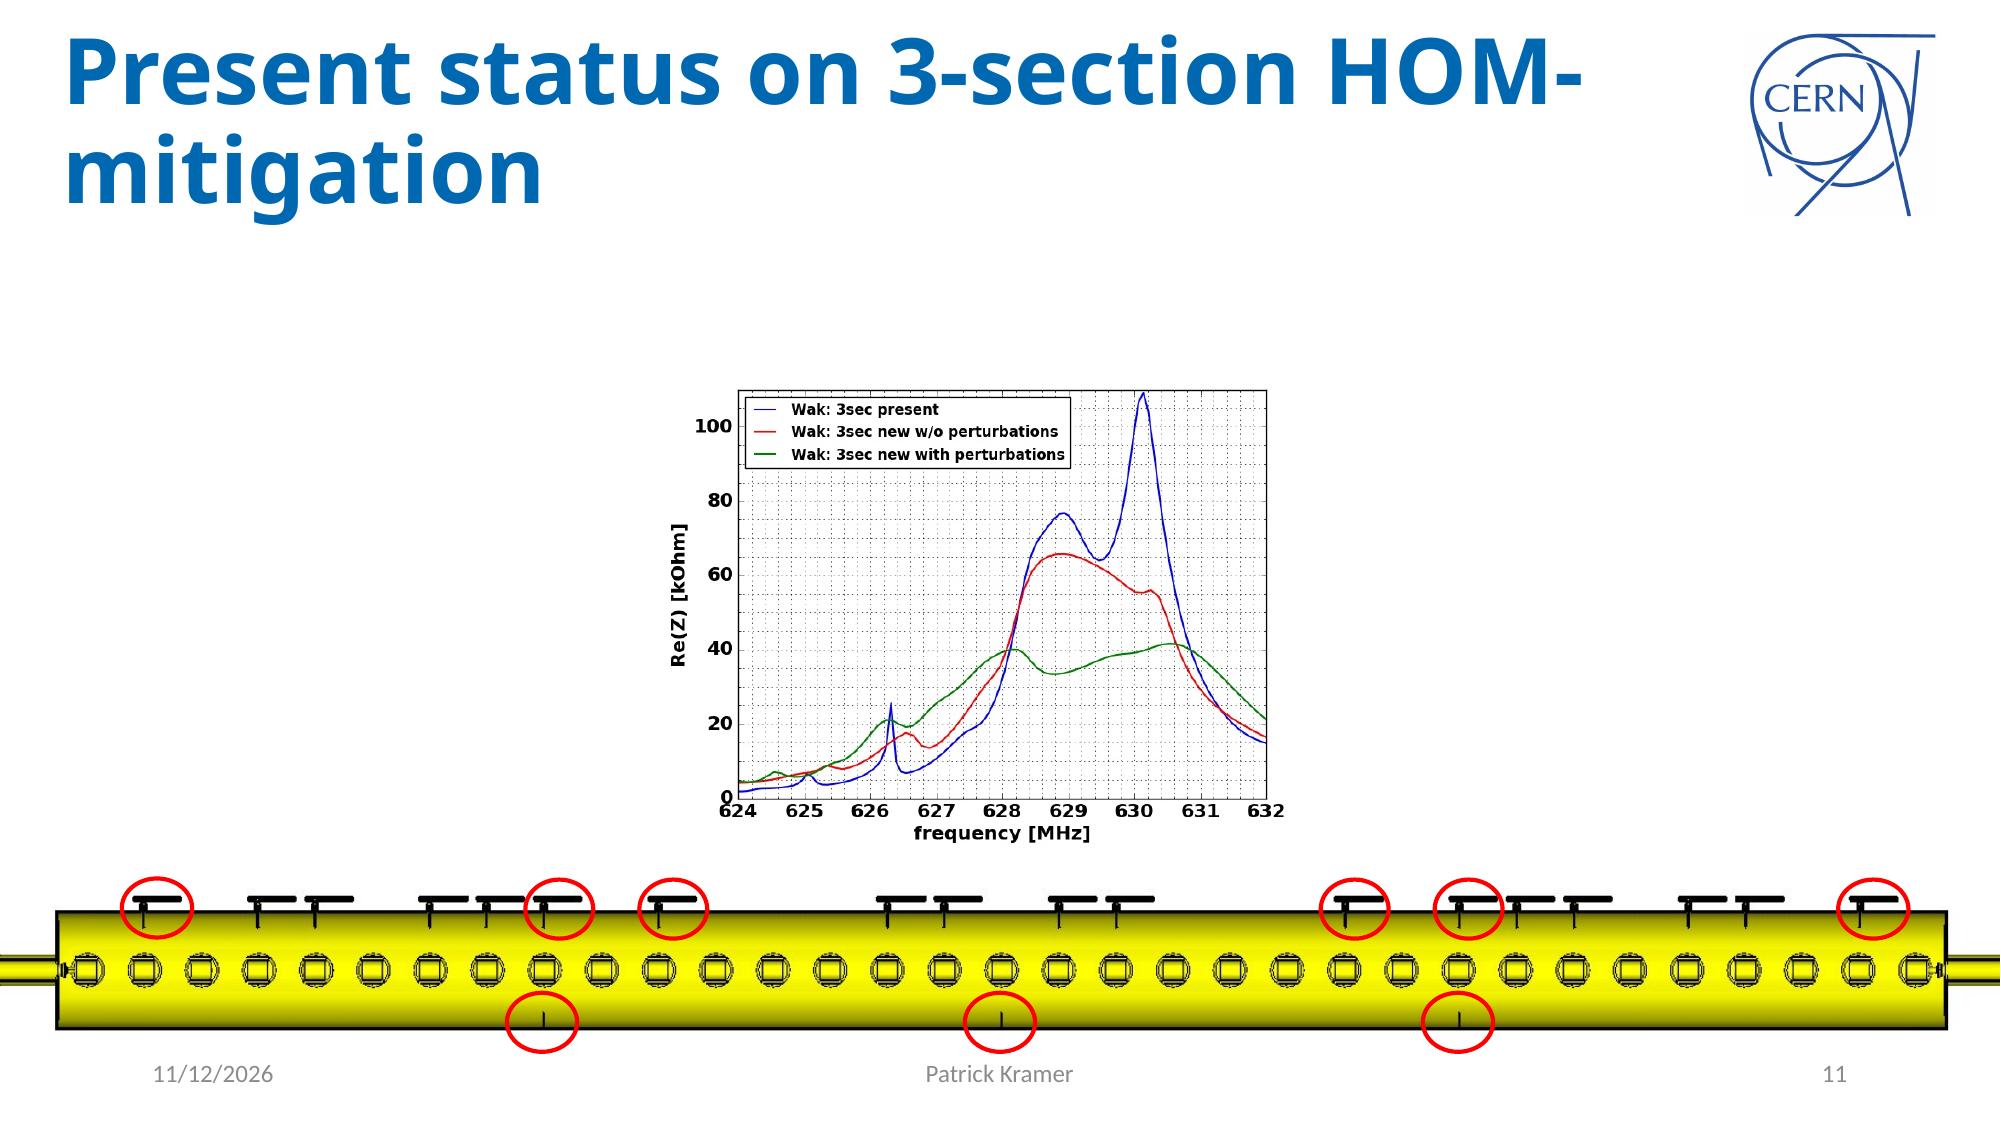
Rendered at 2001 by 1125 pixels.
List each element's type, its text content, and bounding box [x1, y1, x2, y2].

text_box [967, 1036, 1033, 1042]
text_box [648, 878, 699, 888]
title Present status on 3-section HOM-mitigation [47, 30, 1938, 219]
footer Patrick Kramer [662, 1042, 1338, 1103]
text_box [1847, 878, 1900, 888]
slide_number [137, 1042, 588, 1103]
slide_number 11 [1412, 1042, 1863, 1103]
text_box [1329, 878, 1380, 888]
text_box [1425, 1036, 1491, 1042]
picture [0, 888, 2000, 1036]
text_box [509, 1036, 575, 1042]
text_box [1443, 878, 1494, 888]
picture [662, 381, 1294, 851]
text_box [534, 878, 585, 888]
text_box [129, 877, 185, 888]
